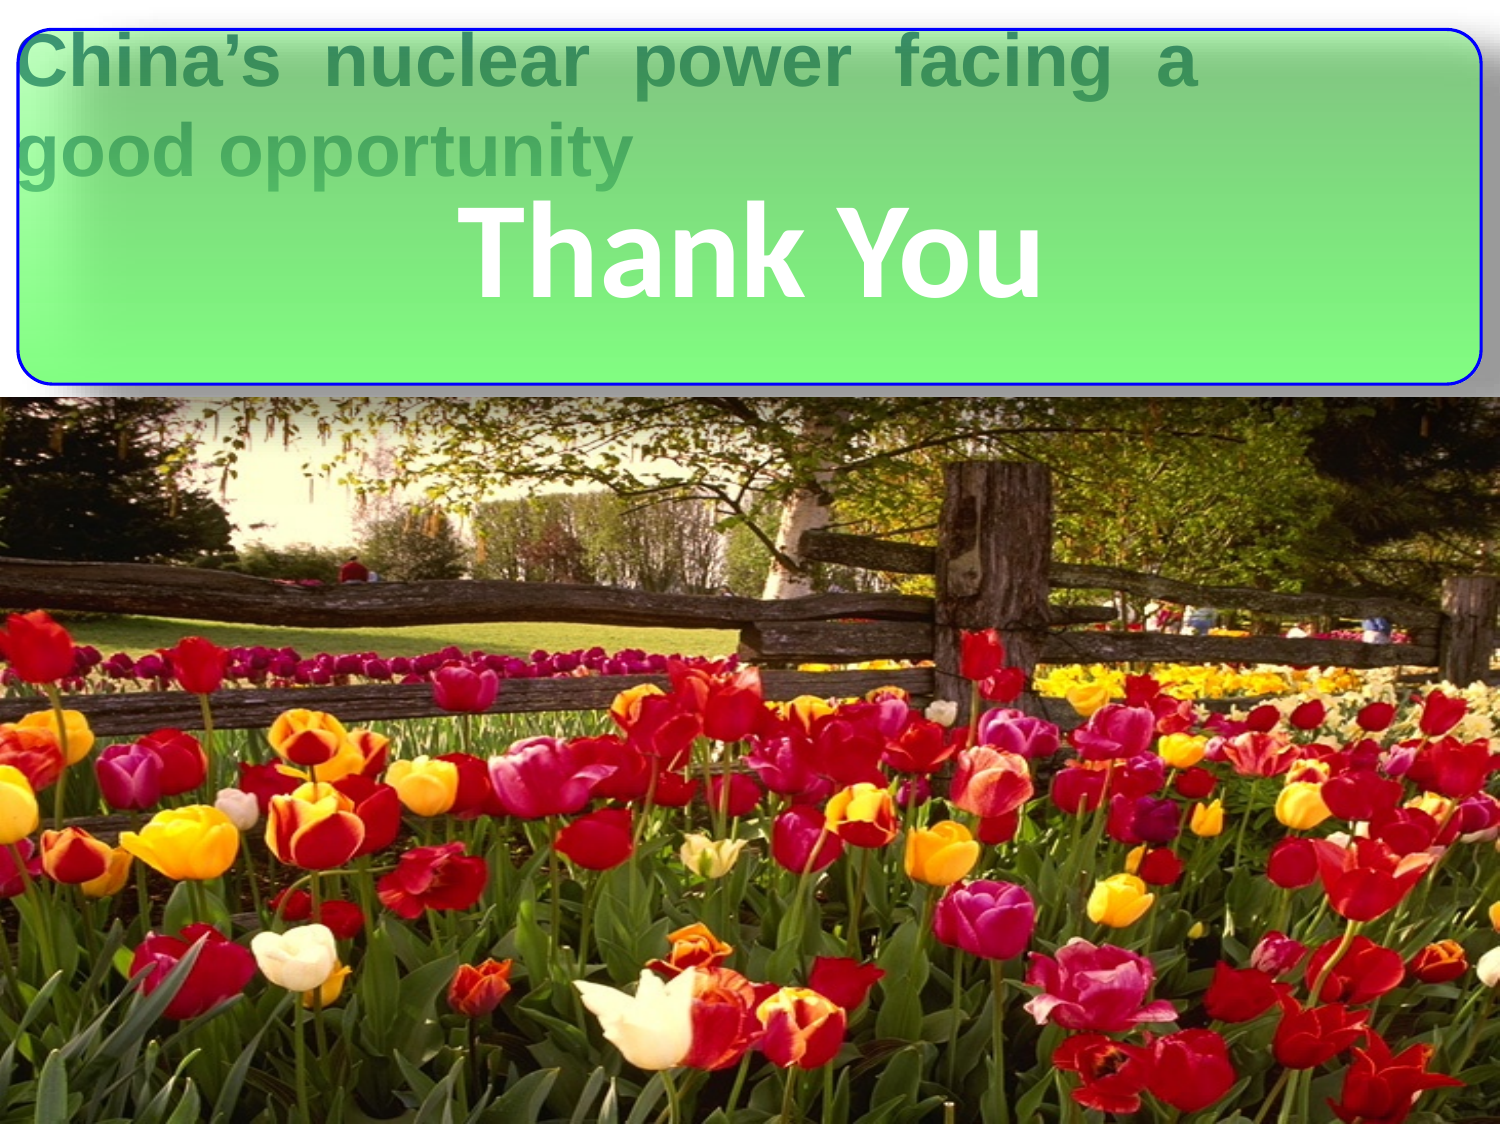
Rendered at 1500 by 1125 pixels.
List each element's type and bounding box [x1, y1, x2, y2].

picture [0, 473, 1500, 1124]
text_box [0, 0, 1500, 473]
